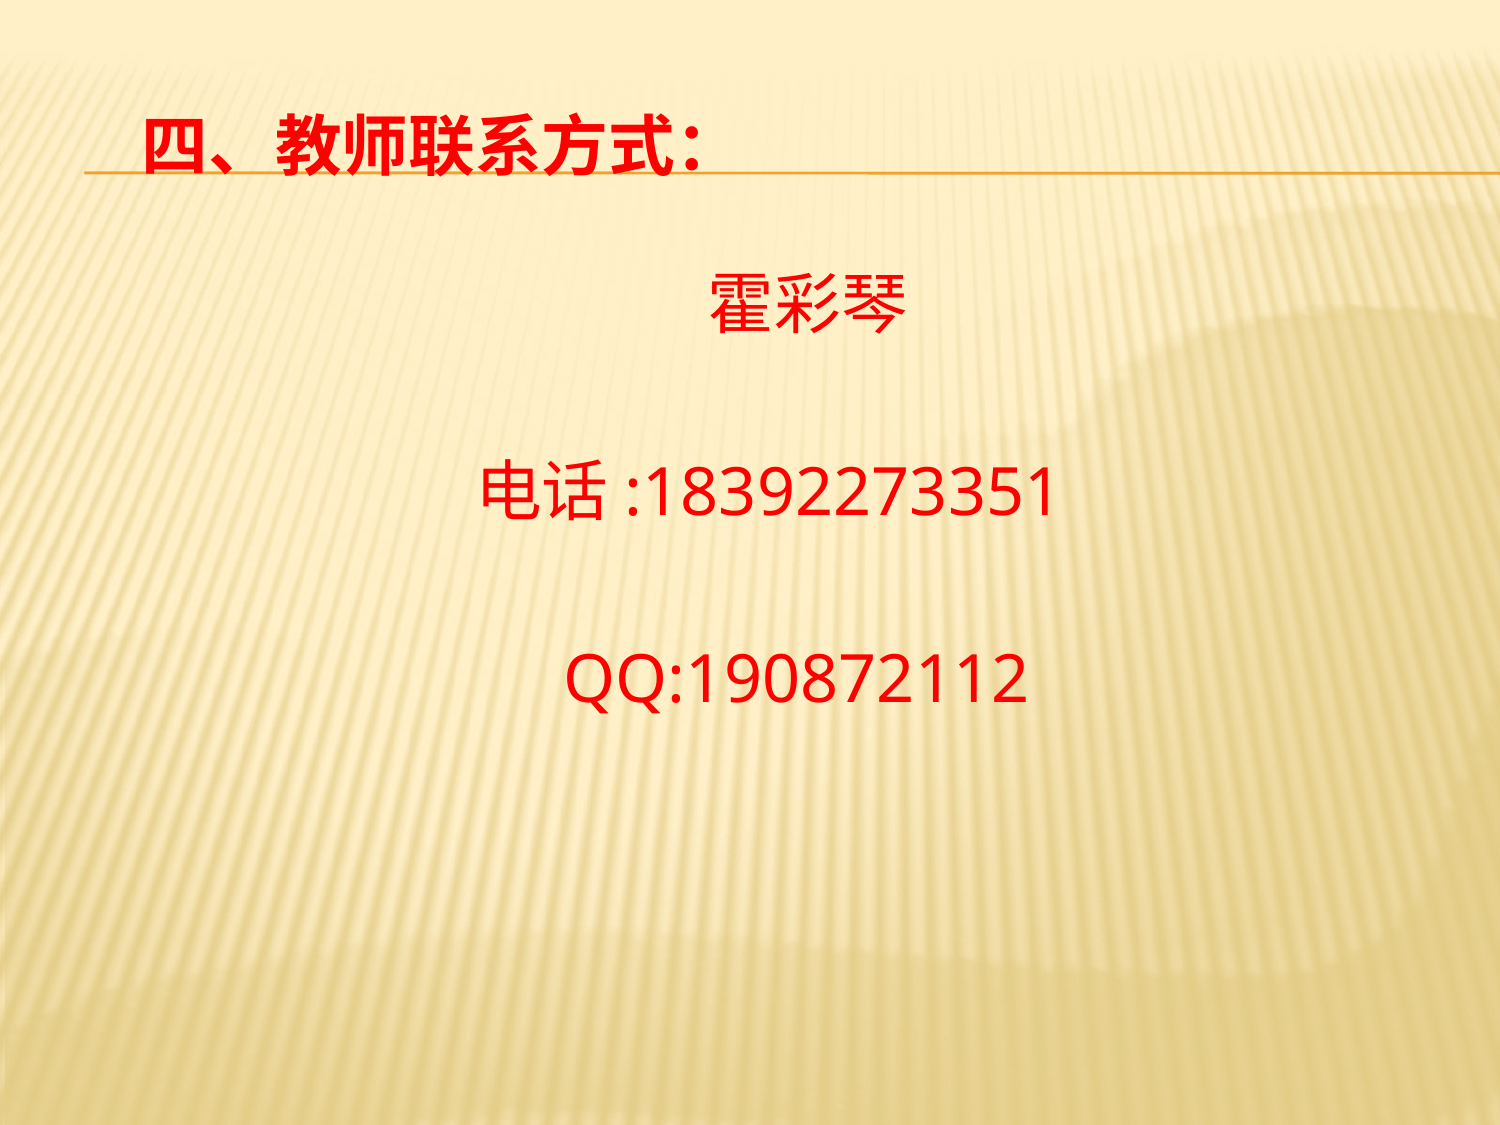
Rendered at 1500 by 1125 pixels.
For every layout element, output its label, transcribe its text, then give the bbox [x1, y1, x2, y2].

title 四、教师联系方式： [50, 75, 1475, 213]
list 霍彩琴 电话:18392273351 QQ:190872112 [50, 254, 1475, 998]
